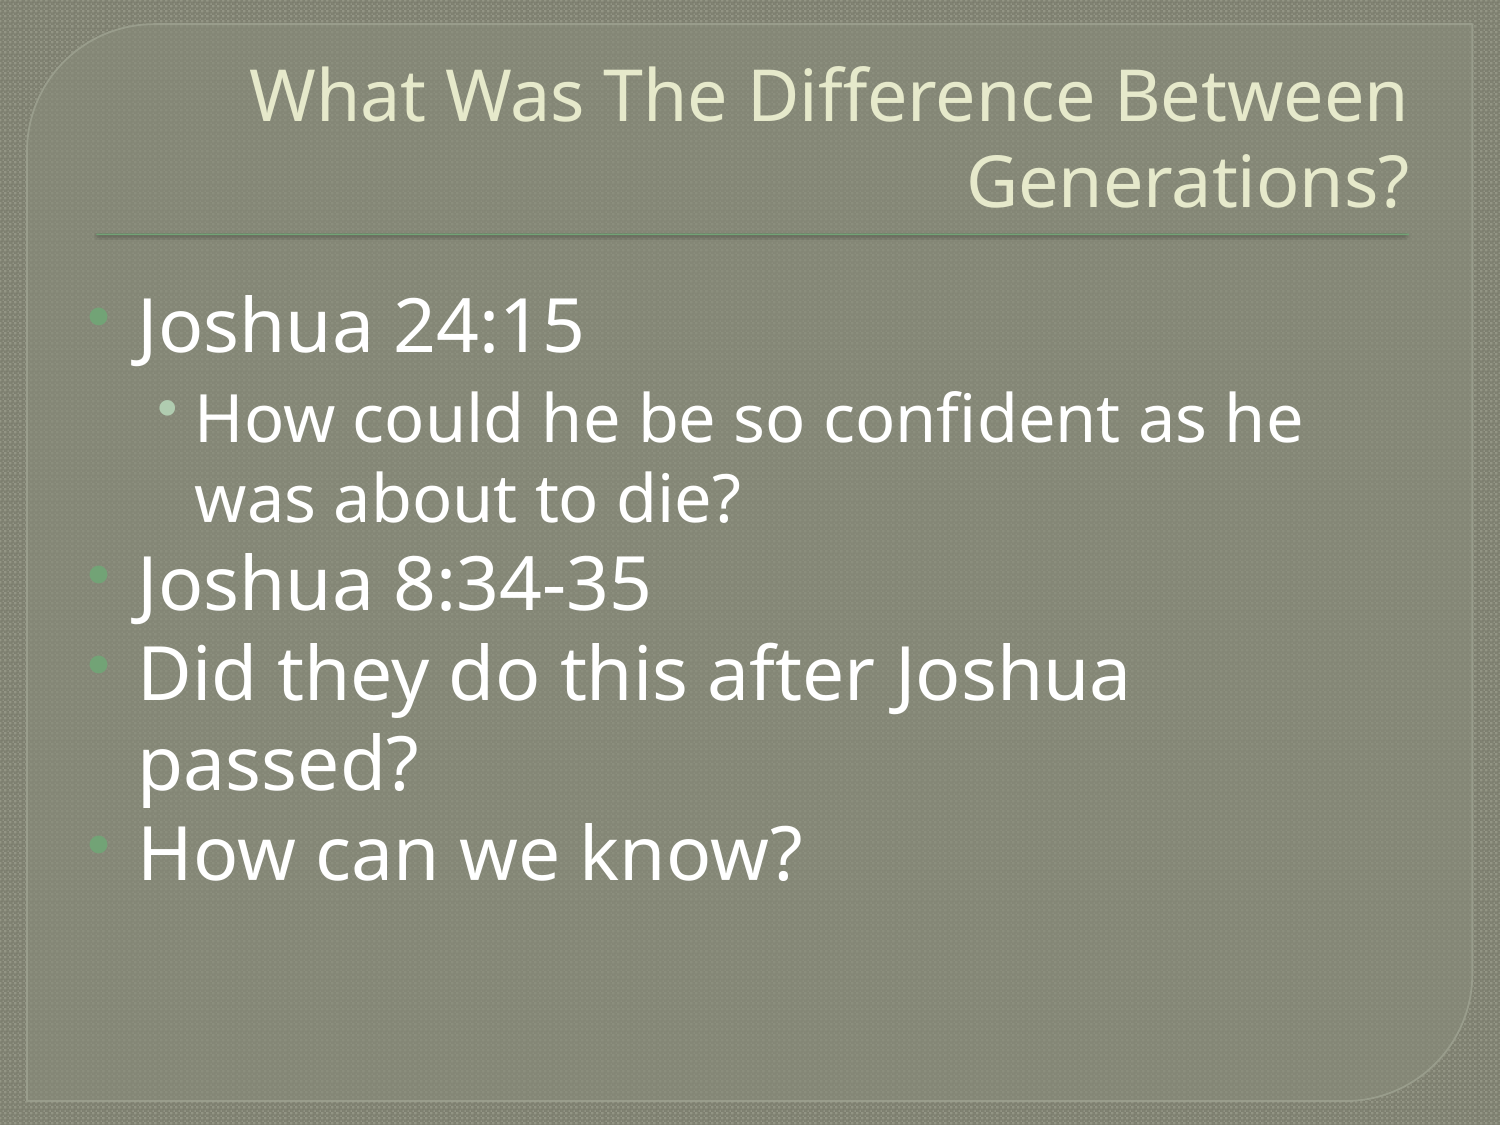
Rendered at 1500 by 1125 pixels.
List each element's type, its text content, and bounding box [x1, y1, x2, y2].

list Joshua 24:15 How could he be so confident as he was about to die? Joshua 8:34-35 Did they do this after Joshua passed? How can we know? [75, 270, 1425, 1013]
title What Was The Difference Between Generations? [75, 41, 1425, 230]
